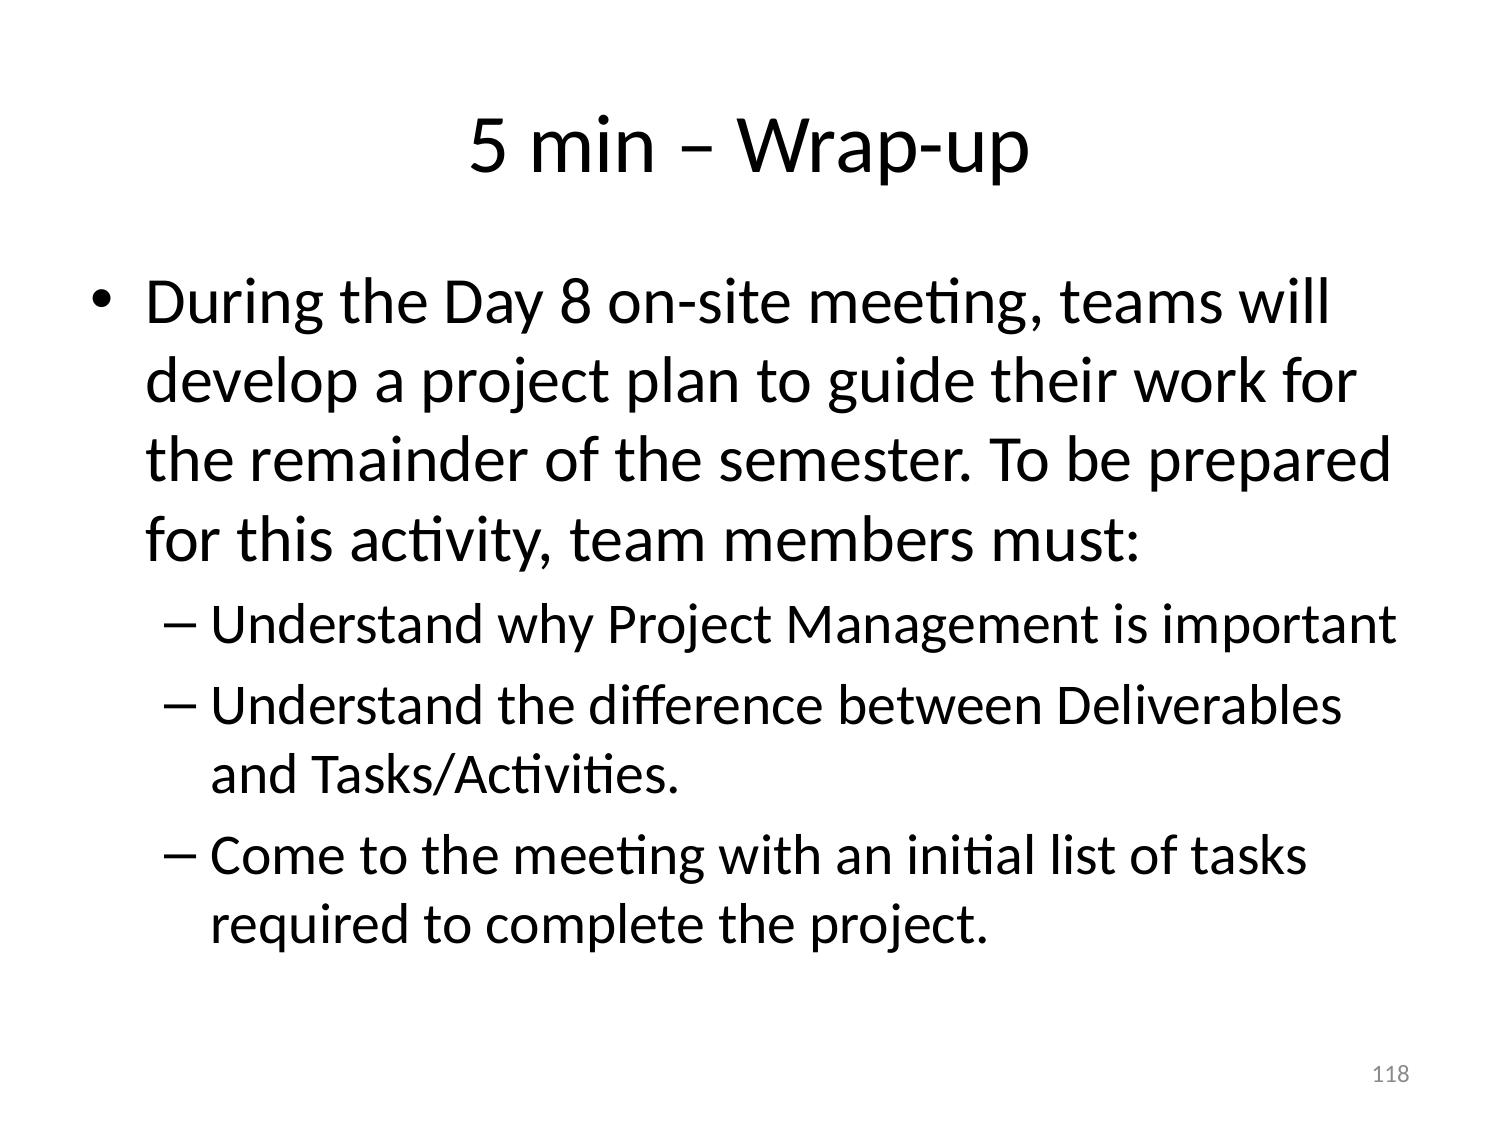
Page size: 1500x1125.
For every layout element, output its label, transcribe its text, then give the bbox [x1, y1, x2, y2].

title 5 min – Wrap-up [75, 45, 1425, 233]
list During the Day 8 on-site meeting, teams will develop a project plan to guide their work for the remainder of the semester. To be prepared for this activity, team members must: Understand why Project Management is important Understand the difference between Deliverables and Tasks/Activities. Come to the meeting with an initial list of tasks required to complete the project. [75, 249, 1425, 993]
slide_number 118 [1074, 1042, 1425, 1103]
